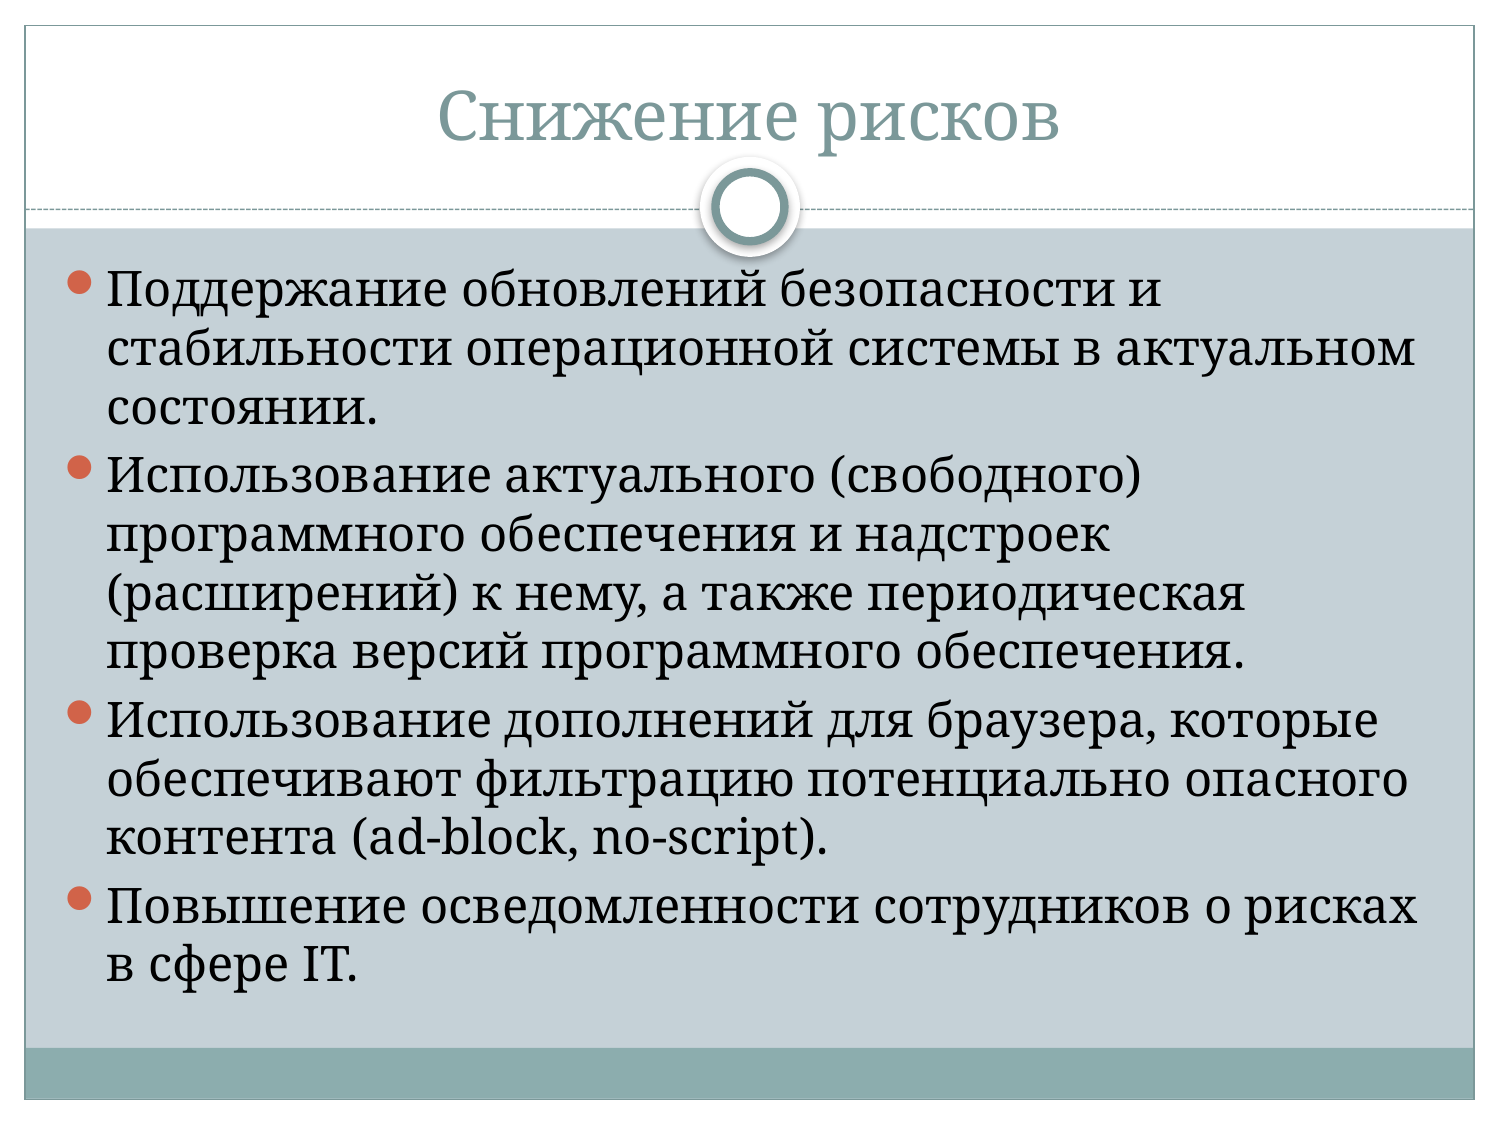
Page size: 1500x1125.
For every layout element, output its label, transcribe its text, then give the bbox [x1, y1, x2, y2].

list Поддержание обновлений безопасности и стабильности операционной системы в актуальном состоянии. Использование актуального (свободного) программного обеспечения и надстроек (расширений) к нему, а также периодическая проверка версий программного обеспечения. Использование дополнений для браузера, которые обеспечивают фильтрацию потенциально опасного контента (ad-block, no-script). Повышение осведомленности сотрудников о рисках в сфере IT. [49, 250, 1445, 1001]
title Снижение рисков [49, 37, 1450, 162]
